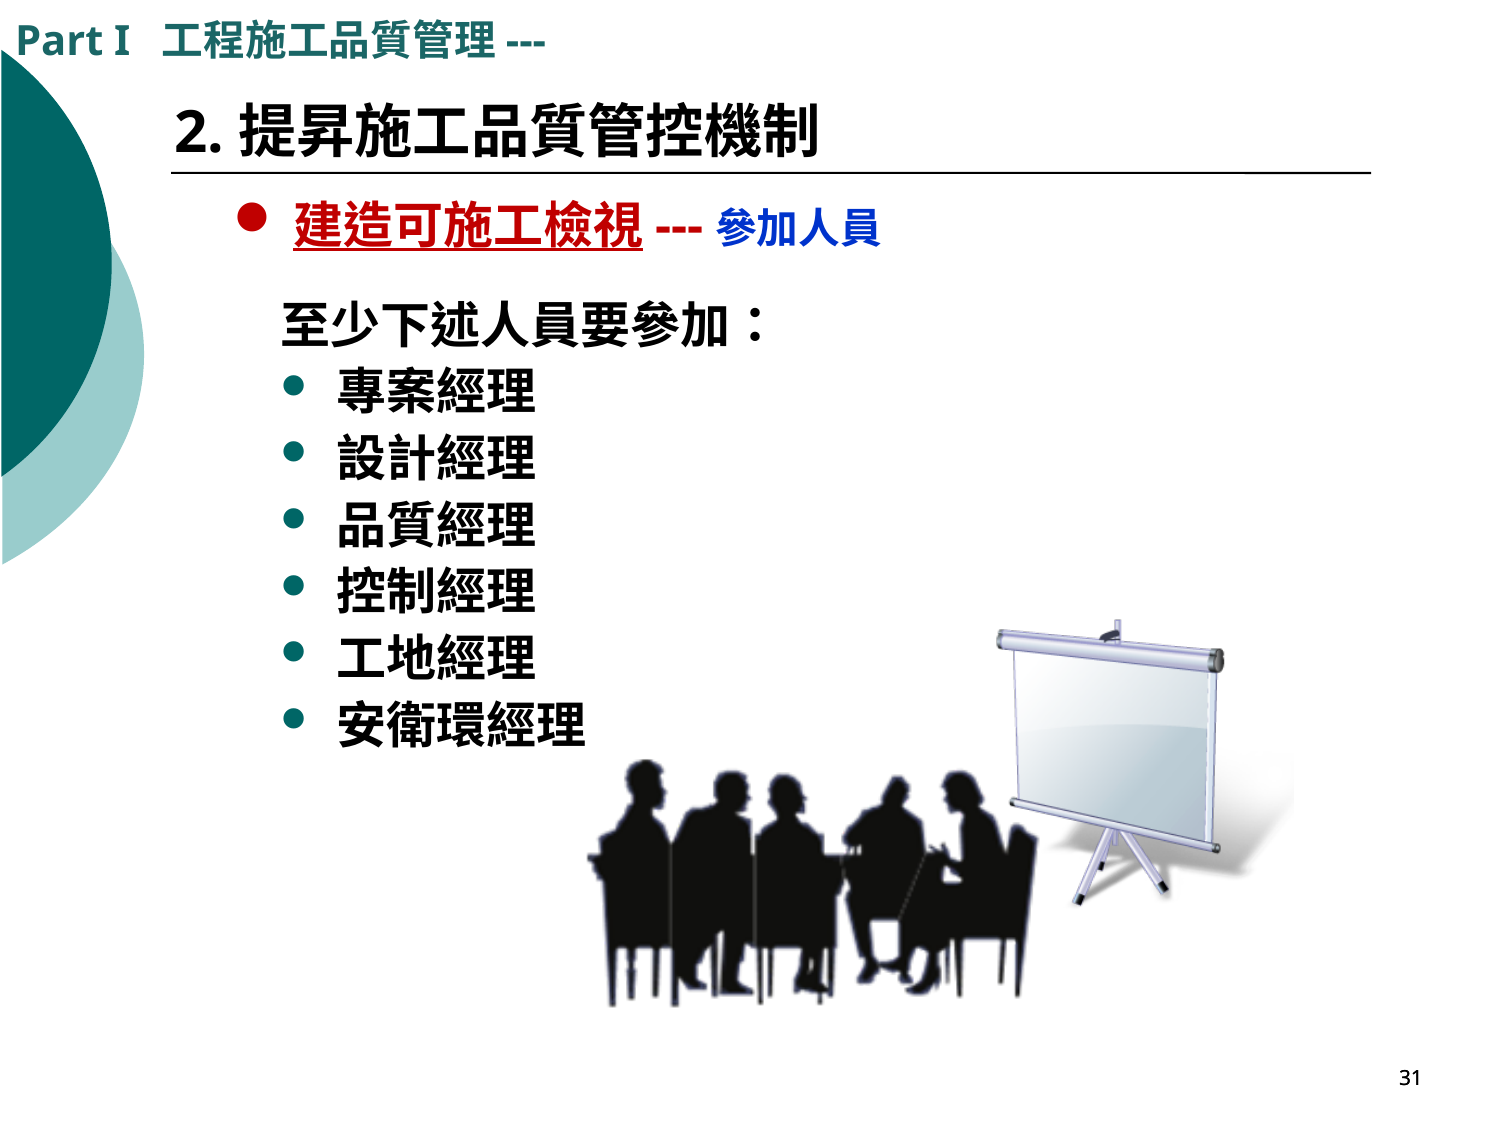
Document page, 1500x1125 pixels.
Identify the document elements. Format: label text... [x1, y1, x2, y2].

text_box Part I 工程施工品質管理--- [0, 0, 597, 79]
picture [586, 609, 1294, 1012]
title 2.提昇施工品質管控機制 [159, 77, 1377, 181]
text_box 建造可施工檢視---參加人員 [218, 172, 1069, 275]
text_box 至少下述人員要參加： 專案經理 設計經理 品質經理 控制經理 工地經理 安衛環經理 [265, 278, 987, 764]
